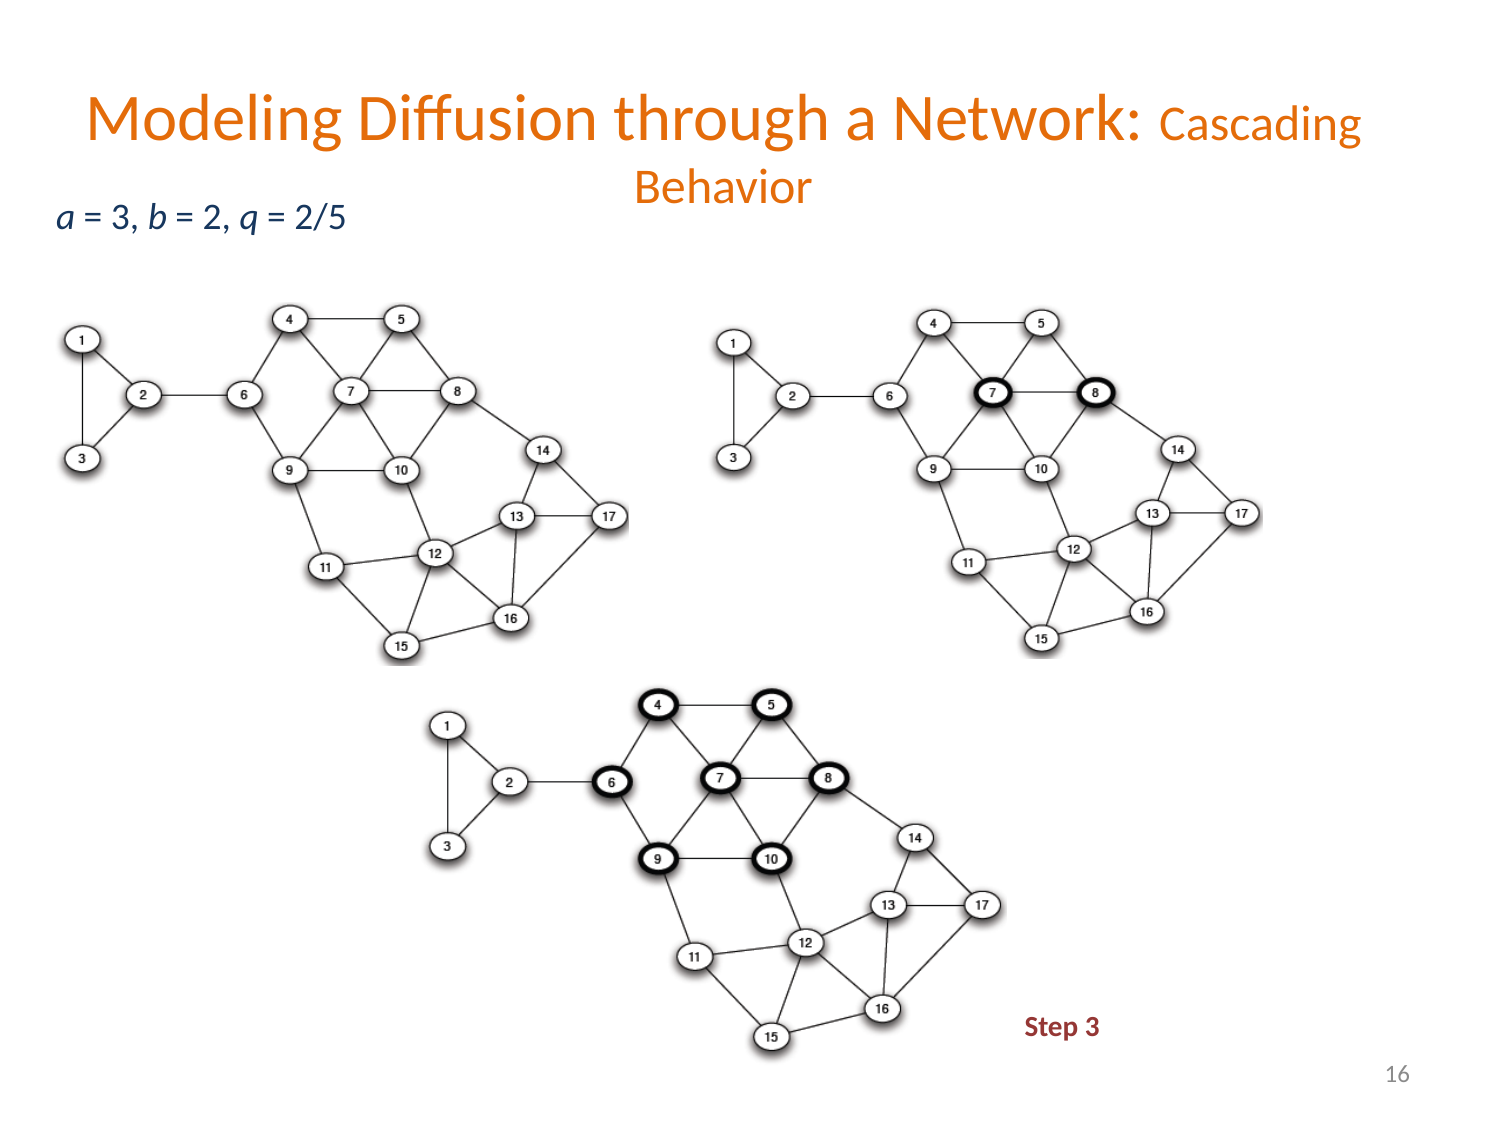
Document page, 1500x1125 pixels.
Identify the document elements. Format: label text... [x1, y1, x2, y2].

picture [418, 680, 1007, 1070]
picture [52, 302, 629, 667]
text_box Step 3 [1011, 999, 1246, 1050]
text_box a = 3, b = 2, q = 2/5 [41, 184, 443, 245]
text_box Modeling Diffusion through a Network: Cascading Behavior [0, 66, 1447, 221]
picture [702, 302, 1263, 659]
slide_number 16 [1074, 1042, 1425, 1103]
